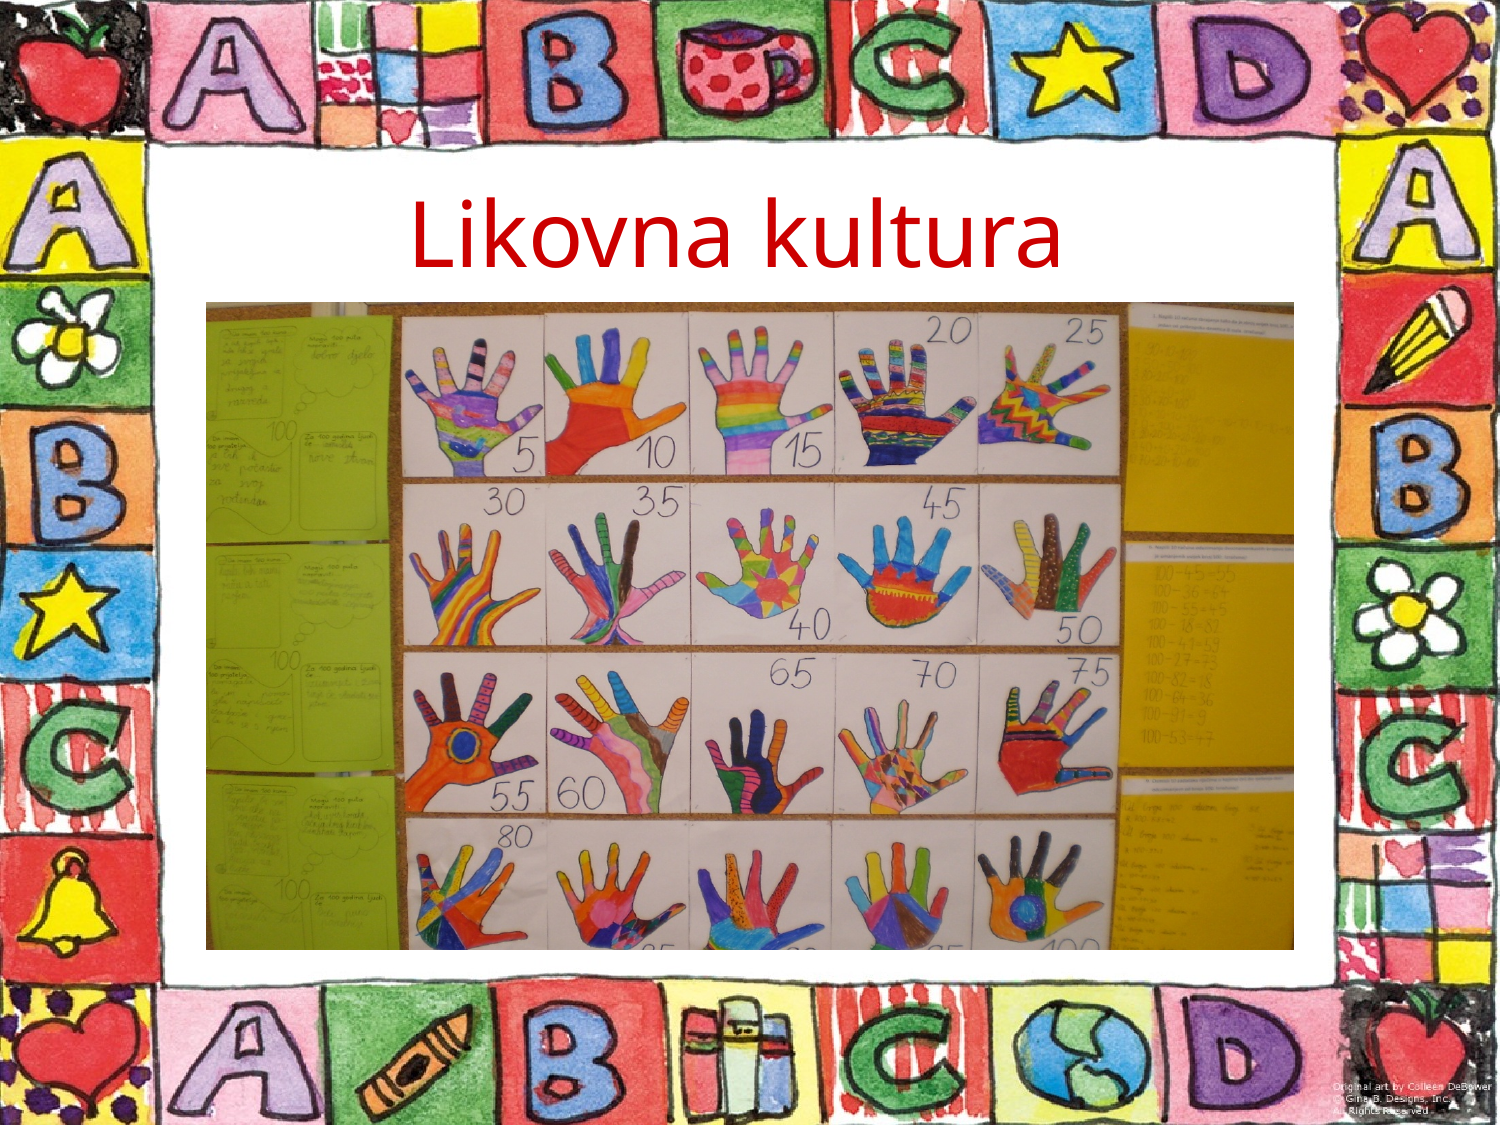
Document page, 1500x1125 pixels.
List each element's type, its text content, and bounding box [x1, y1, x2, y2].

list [206, 302, 1294, 951]
picture [0, 0, 1500, 1125]
title Likovna kultura [149, 137, 1326, 326]
